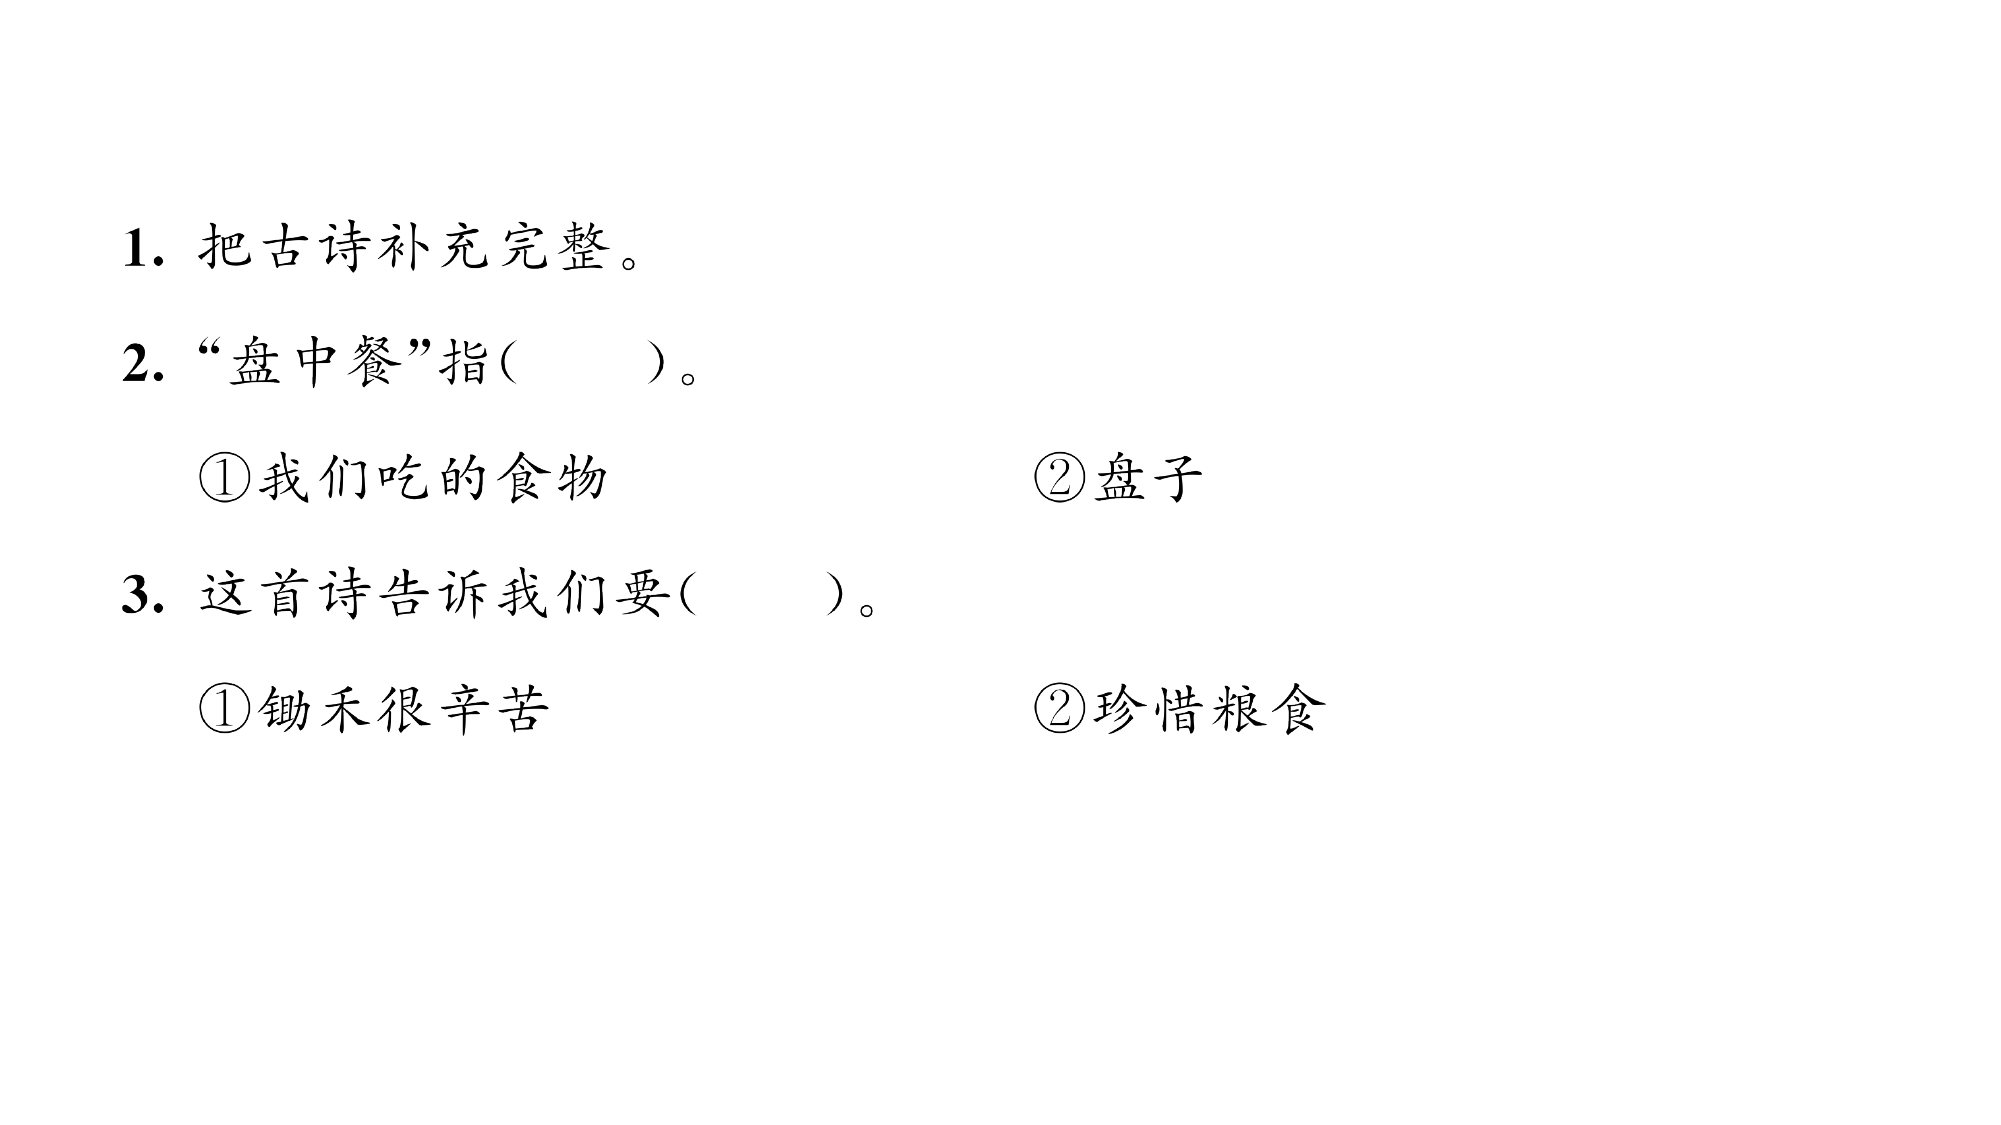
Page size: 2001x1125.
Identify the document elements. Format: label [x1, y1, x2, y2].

picture [118, 177, 2000, 746]
